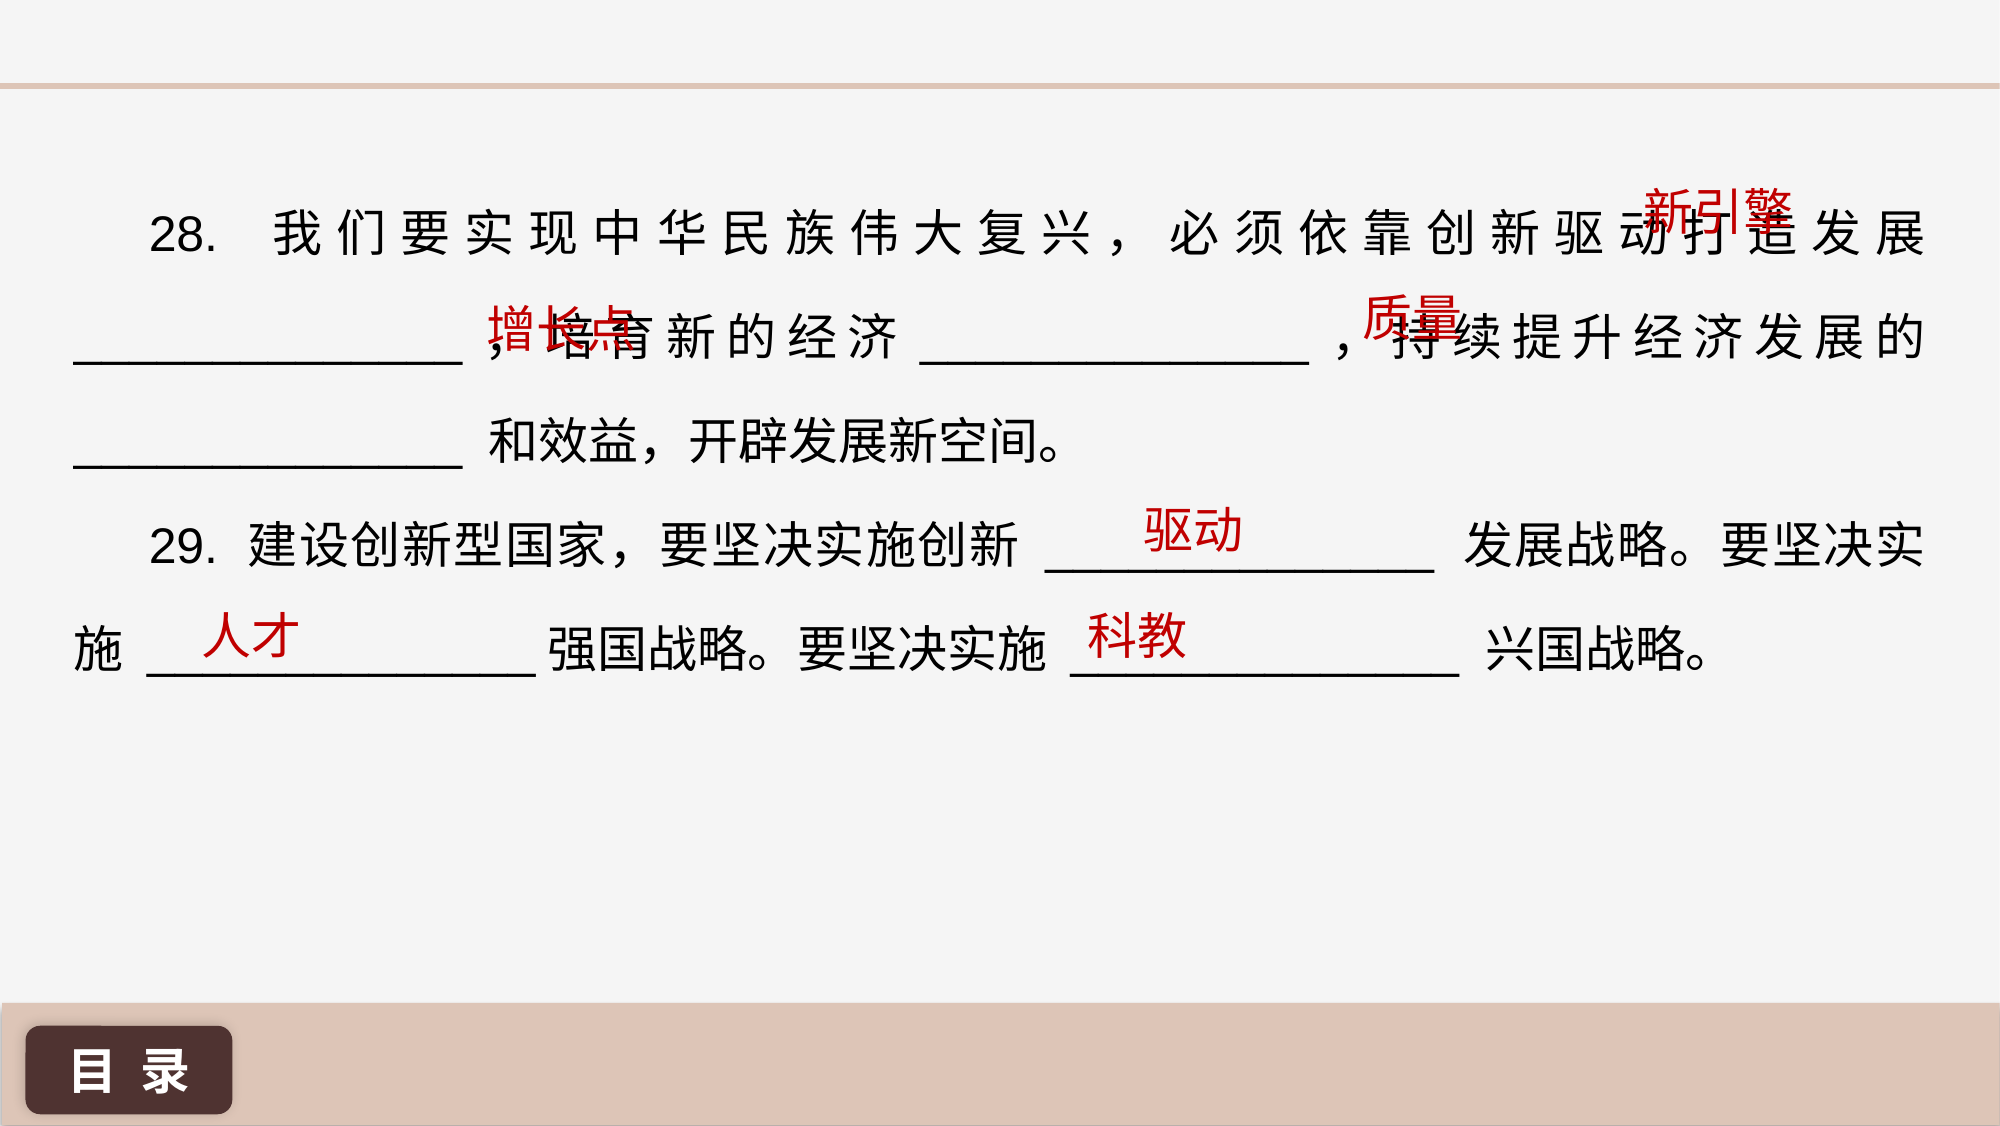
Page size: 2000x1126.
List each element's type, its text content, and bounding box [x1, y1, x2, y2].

text_box 驱动 [1011, 467, 1376, 589]
text_box 28. 我们要实现中华民族伟大复兴，必须依靠创新驱动打造发展 ______________，培育新的经济______________，持续提升经济发展的 ______________ 和效益，开辟发展新空间。 29. 建设创新型国家，要坚决实施创新 ______________ 发展战略。要坚决实施 ______________强国战略。要坚决实施 ______________ 兴国战略。 [58, 149, 1940, 686]
text_box 质量 [1224, 255, 1601, 377]
text_box 新引擎 [1519, 149, 1919, 271]
text_box 增长点 [361, 267, 761, 389]
text_box 科教 [964, 574, 1311, 696]
text_box 人才 [78, 574, 425, 696]
